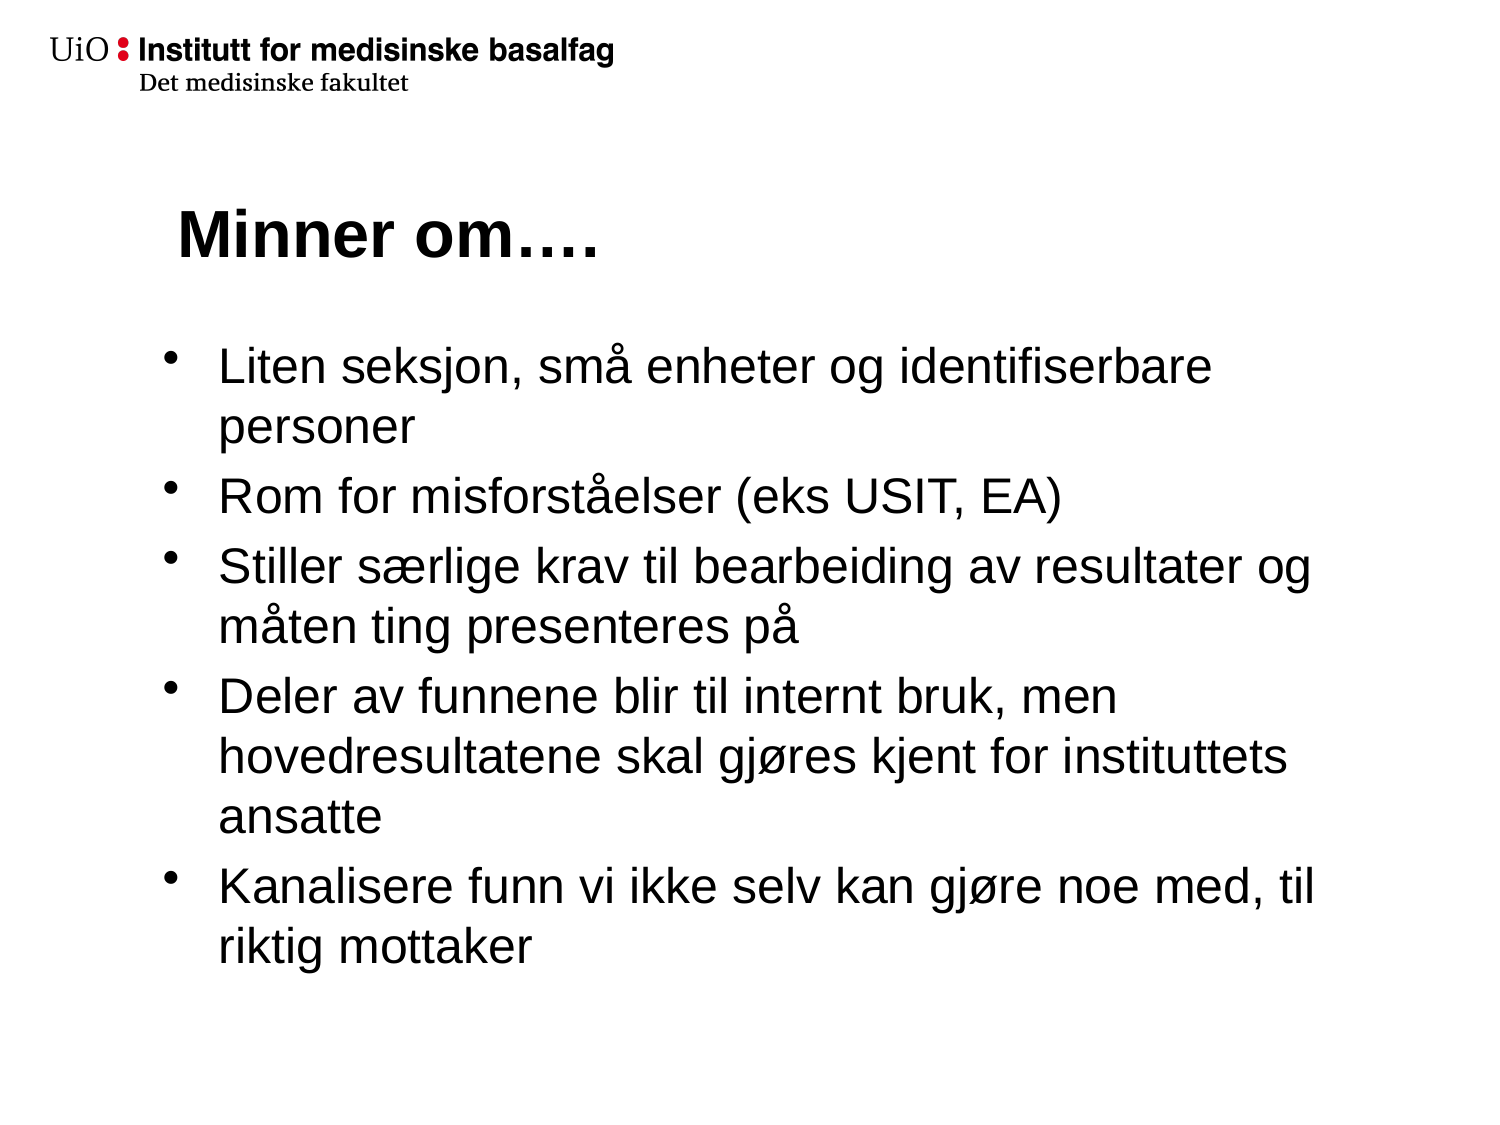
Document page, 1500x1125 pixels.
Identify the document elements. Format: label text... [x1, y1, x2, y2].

list Liten seksjon, små enheter og identifiserbare personer Rom for misforståelser (eks USIT, EA) Stiller særlige krav til bearbeiding av resultater og måten ting presenteres på Deler av funnene blir til internt bruk, men hovedresultatene skal gjøres kjent for instituttets ansatte Kanalisere funn vi ikke selv kan gjøre noe med, til riktig mottaker [147, 326, 1411, 1002]
picture [50, 37, 613, 91]
title Minner om…. [162, 137, 1426, 326]
